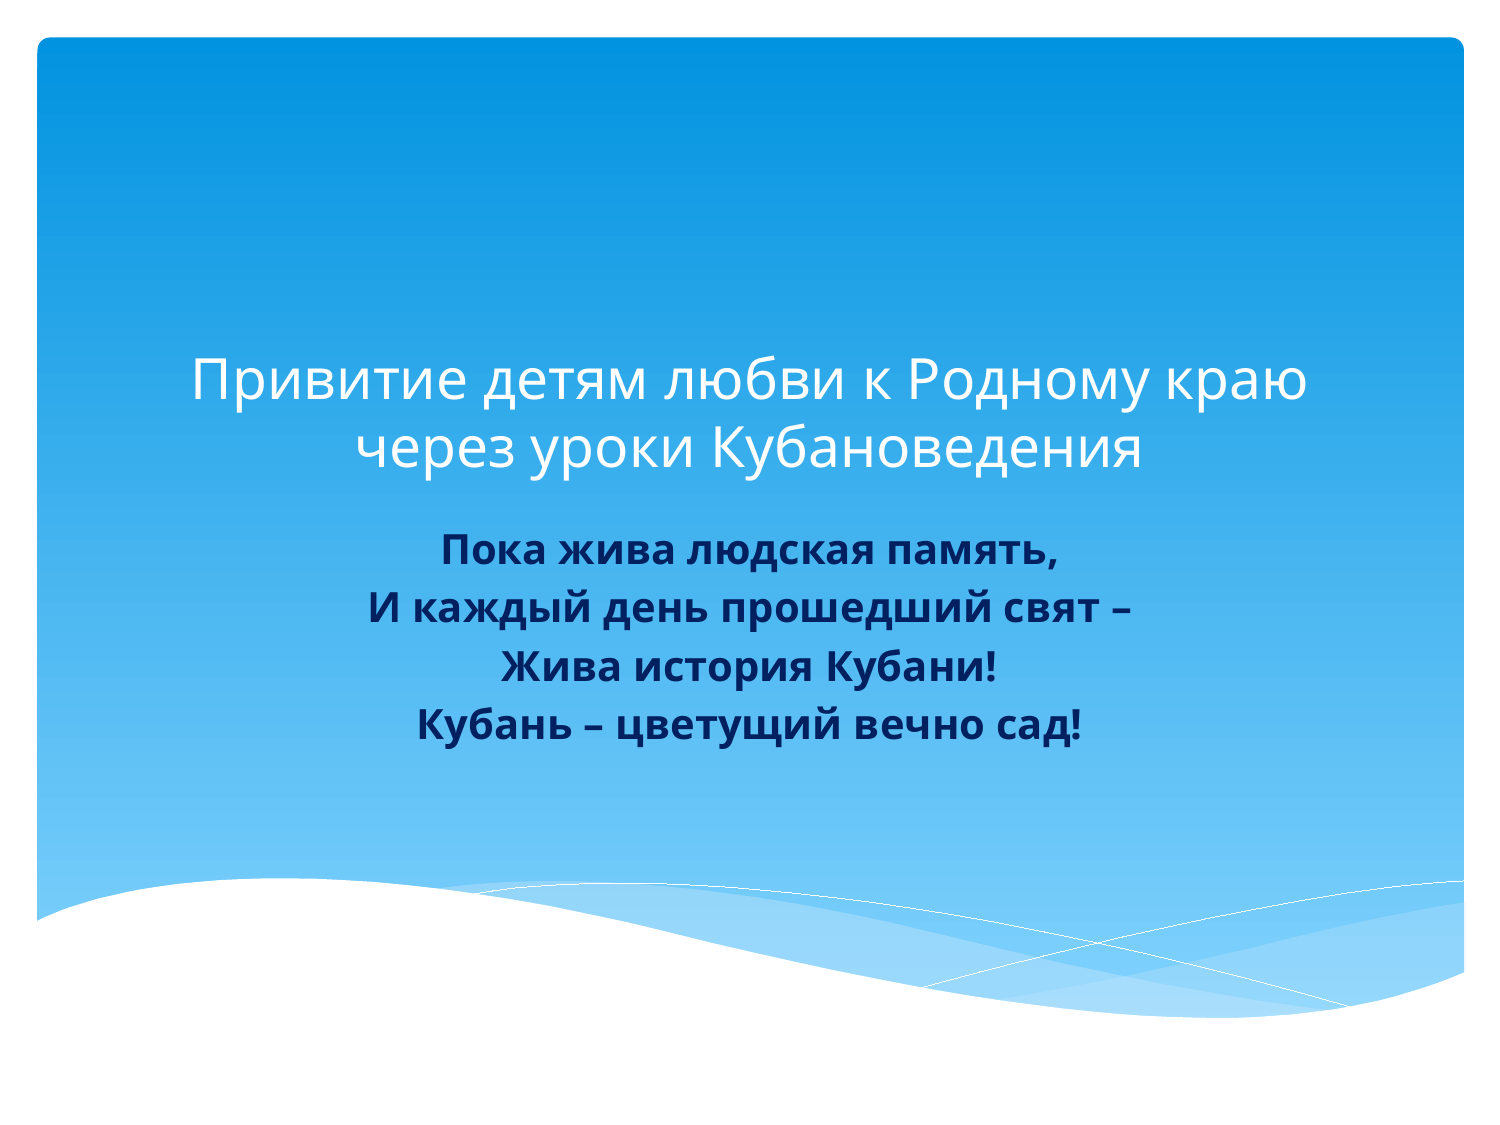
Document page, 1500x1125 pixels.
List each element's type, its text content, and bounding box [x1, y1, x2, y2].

subtitle Пока жива людская память, И каждый день прошедший свят – Жива история Кубани! Кубань – цветущий вечно сад! [225, 515, 1275, 825]
title Привитие детям любви к Родному краю через уроки Кубановедения [112, 262, 1388, 555]
